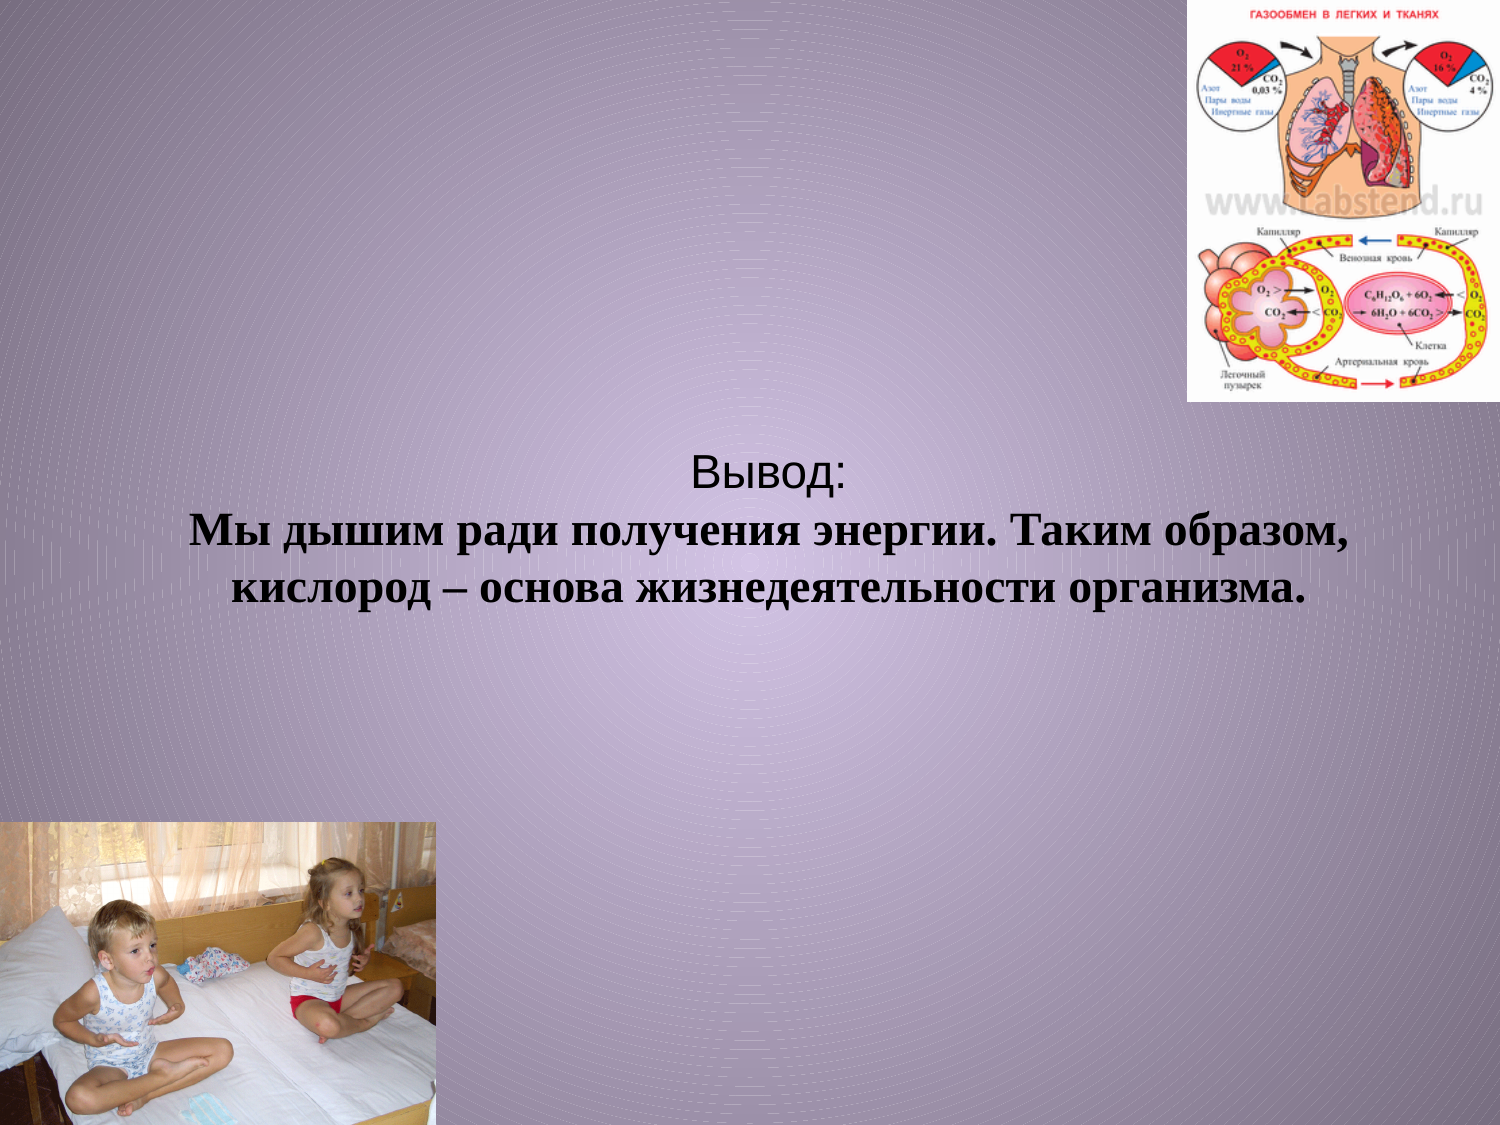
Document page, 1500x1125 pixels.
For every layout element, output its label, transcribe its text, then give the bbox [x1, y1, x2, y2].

title Вывод: Мы дышим ради получения энергии. Таким образом, кислород – основа жизнедеятельности организма. [100, 432, 1451, 621]
picture [1186, 0, 1500, 403]
picture [0, 822, 436, 1125]
